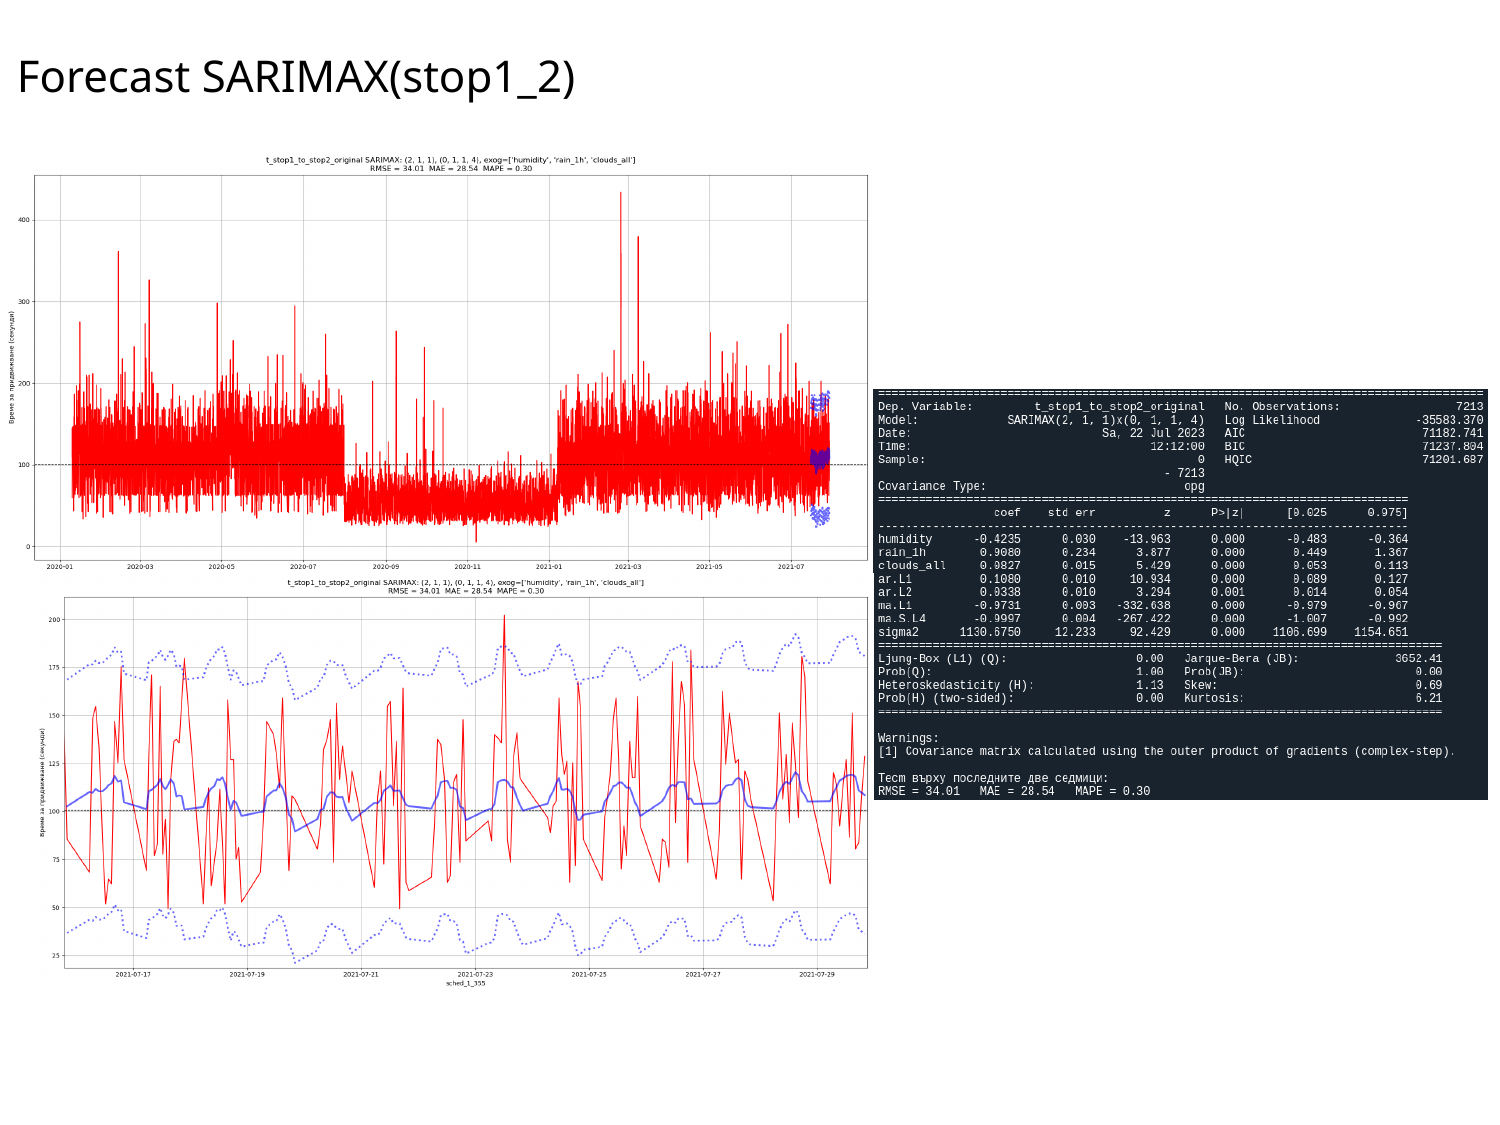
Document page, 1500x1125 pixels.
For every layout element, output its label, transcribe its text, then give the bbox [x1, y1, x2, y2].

title Forecast SARIMAX(stop1_2) [2, 24, 648, 132]
picture [2, 150, 1488, 993]
